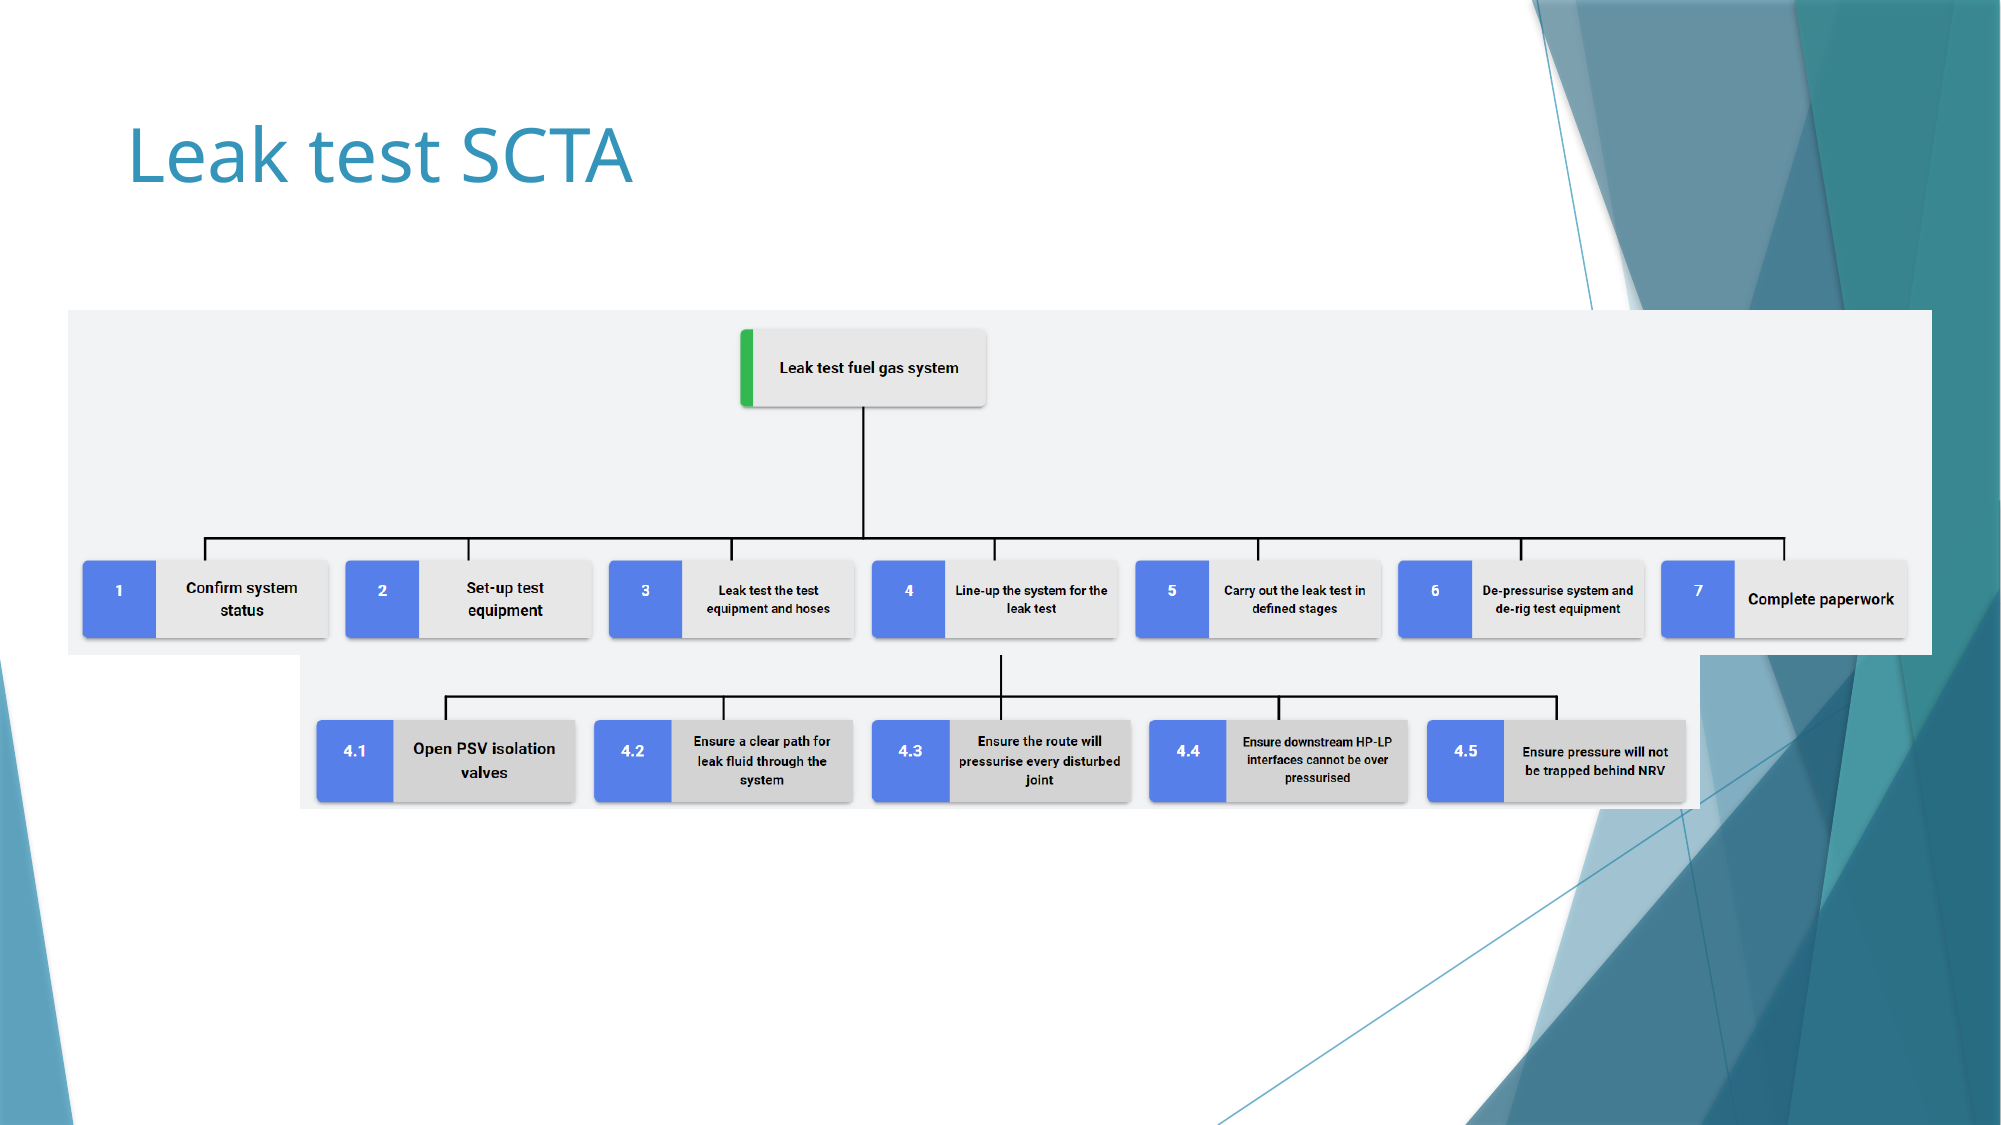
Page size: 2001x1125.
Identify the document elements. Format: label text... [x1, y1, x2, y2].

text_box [68, 310, 1932, 809]
title Leak test SCTA [111, 99, 1522, 310]
